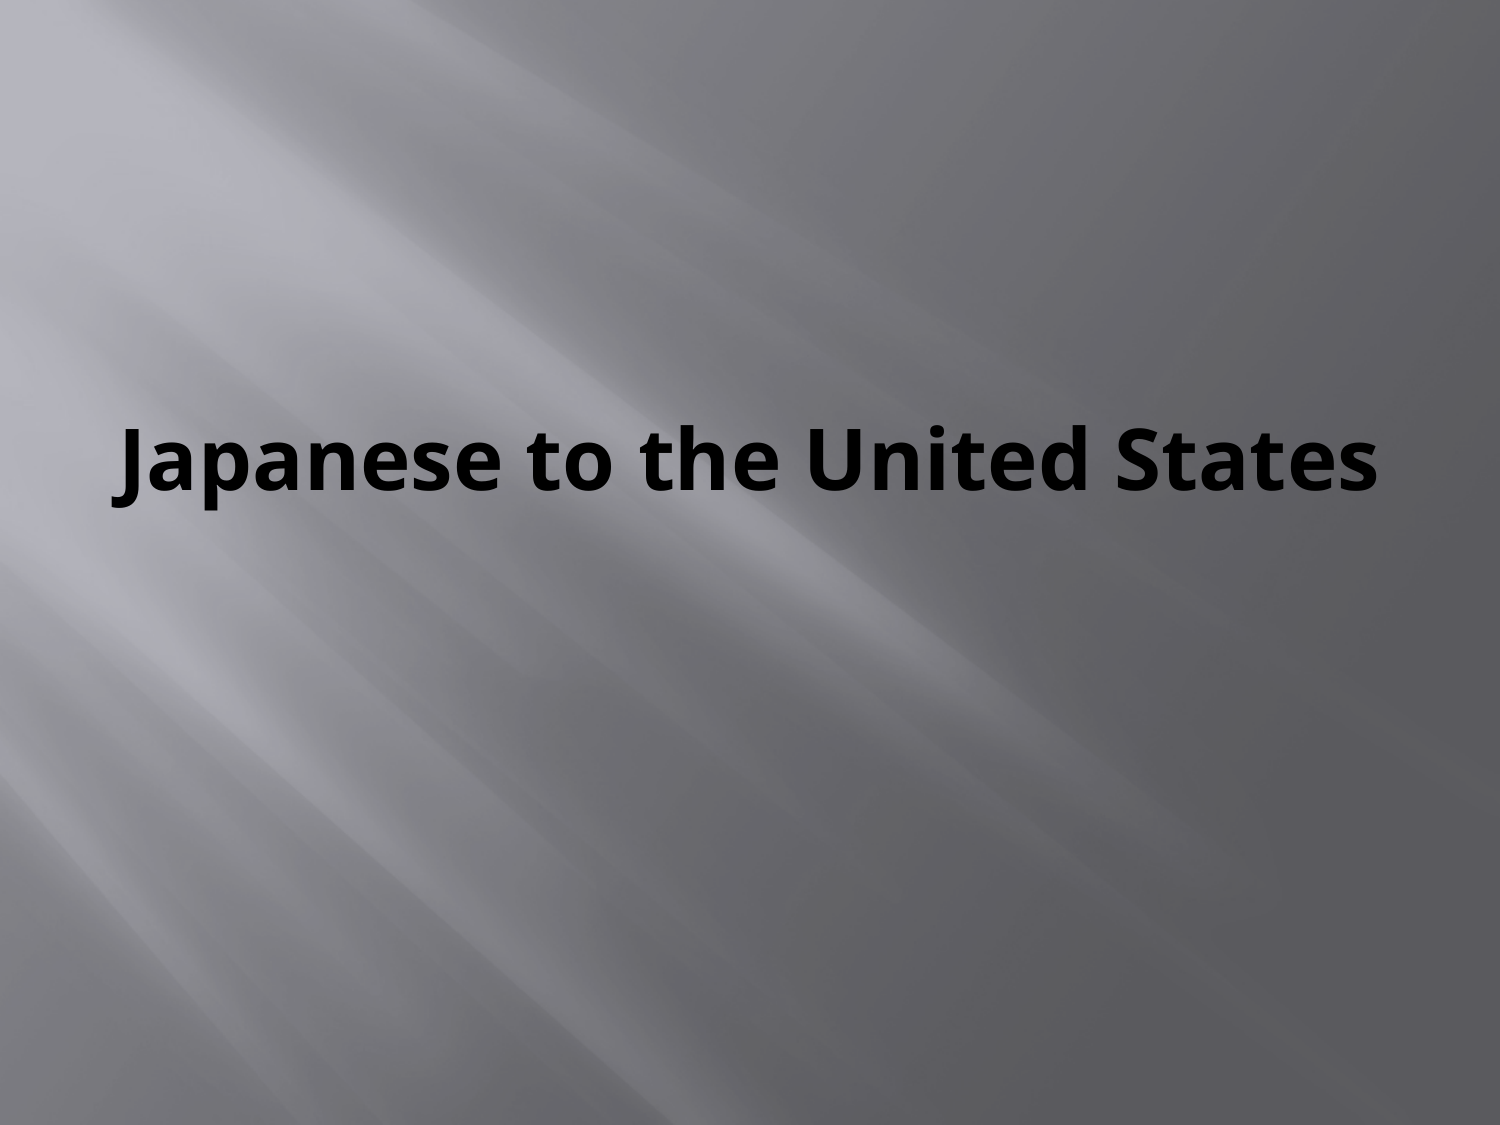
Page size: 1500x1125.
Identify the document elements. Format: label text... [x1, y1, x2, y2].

title Japanese to the United States [75, 362, 1425, 550]
